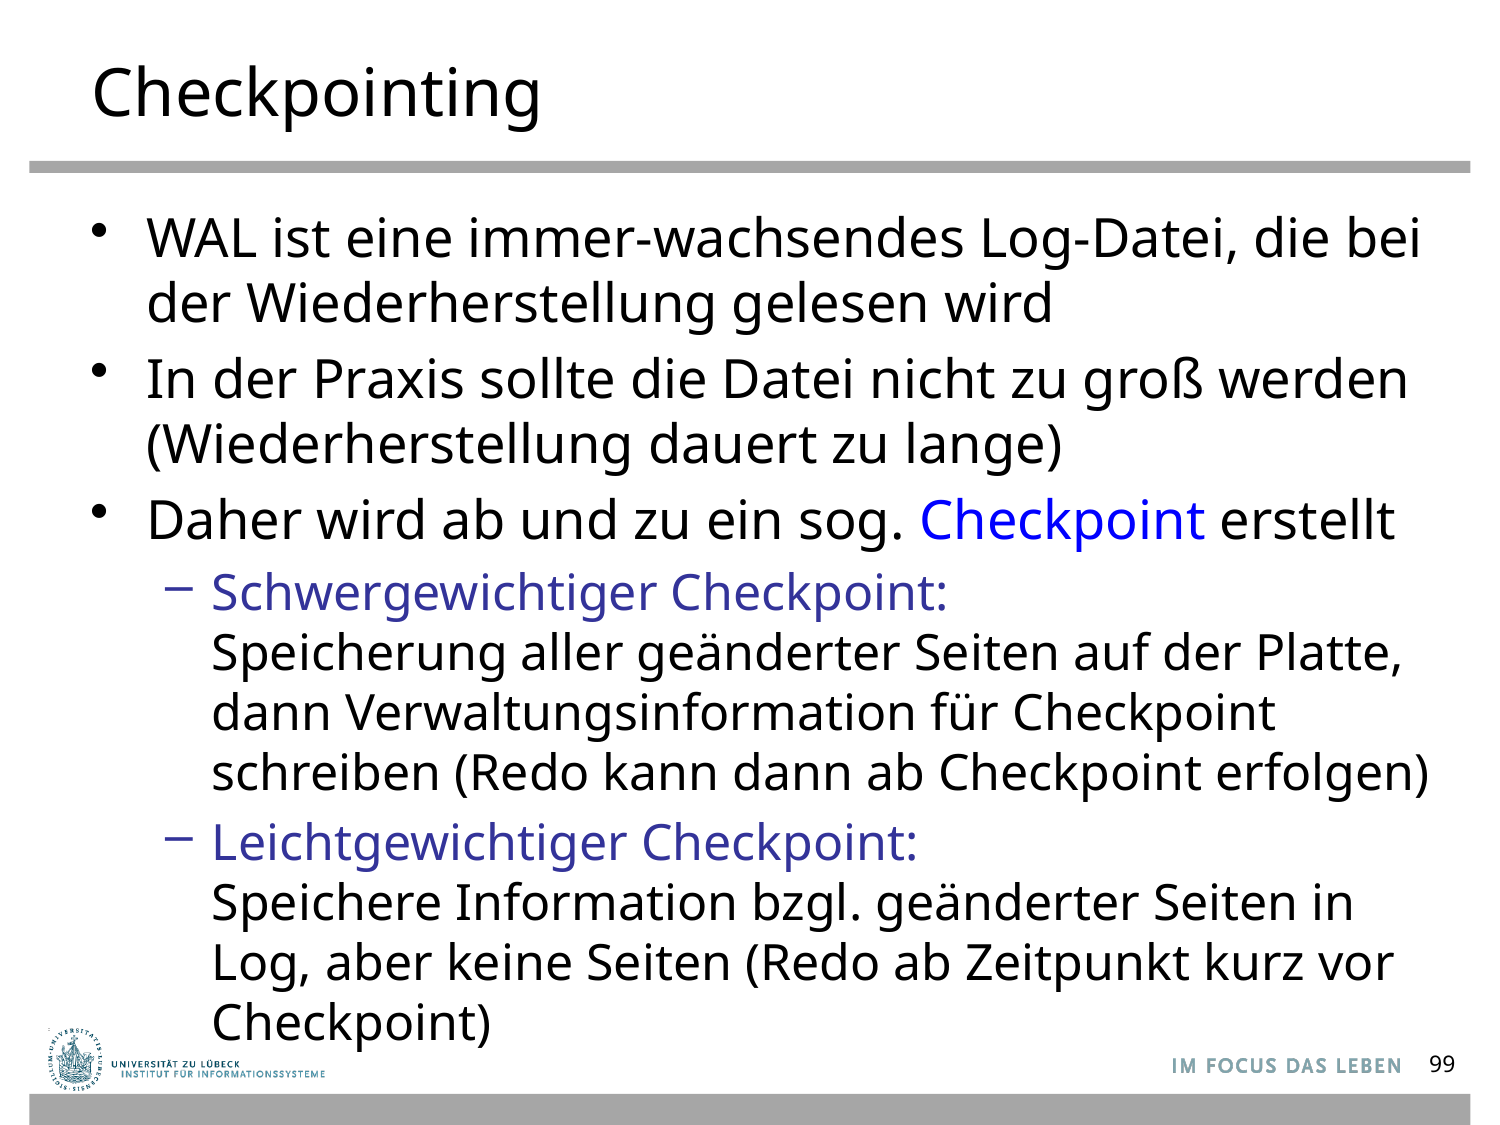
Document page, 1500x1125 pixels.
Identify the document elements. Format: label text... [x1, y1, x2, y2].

title Checkpointing [76, 42, 1427, 126]
slide_number 99 [1305, 1050, 1471, 1083]
picture [1173, 1058, 1305, 1073]
list WAL ist eine immer-wachsendes Log-Datei, die bei der Wiederherstellung gelesen wird In der Praxis sollte die Datei nicht zu groß werden (Wiederherstellung dauert zu lange) Daher wird ab und zu ein sog. Checkpoint erstellt Schwergewichtiger Checkpoint: Speicherung aller geänderter Seiten auf der Platte, dann Verwaltungsinformation für Checkpoint schreiben (Redo kann dann ab Checkpoint erfolgen) Leichtgewichtiger Checkpoint: Speichere Information bzgl. geänderter Seiten in Log, aber keine Seiten (Redo ab Zeitpunkt kurz vor Checkpoint) [75, 196, 1471, 1012]
